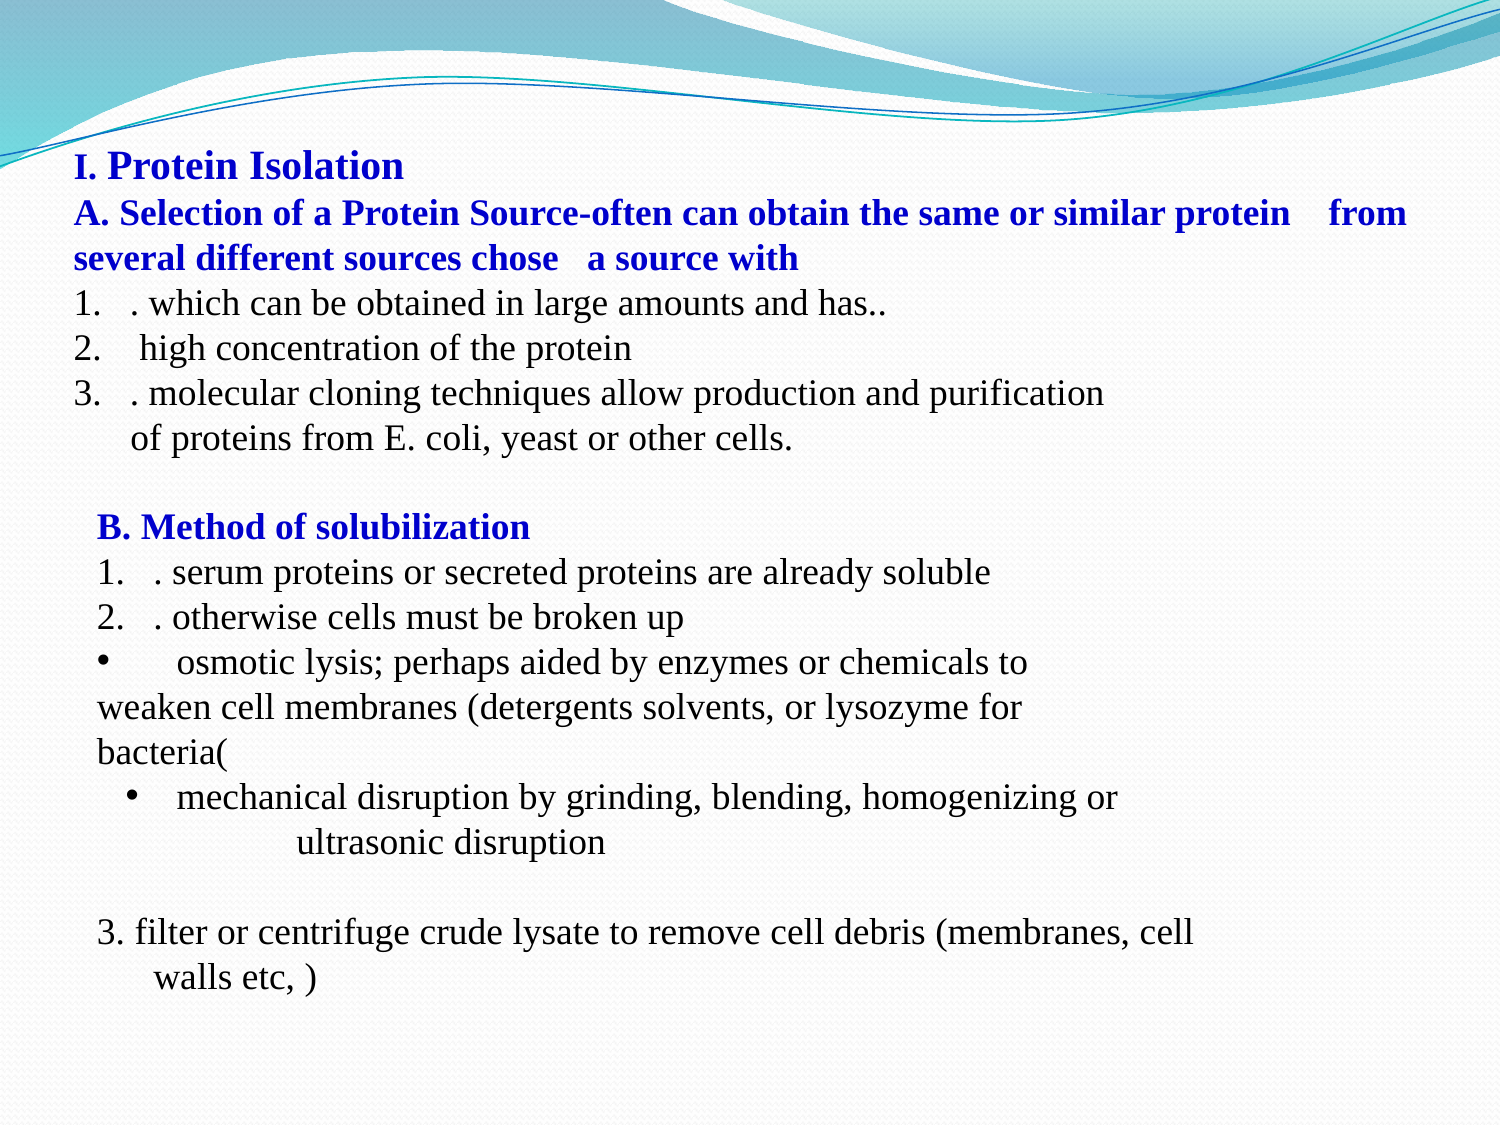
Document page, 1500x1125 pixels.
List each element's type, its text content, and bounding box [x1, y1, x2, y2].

text_box B. Method of solubilization . serum proteins or secreted proteins are already soluble . otherwise cells must be broken up osmotic lysis; perhaps aided by enzymes or chemicals to weaken cell membranes (detergents solvents, or lysozyme for bacteria( mechanical disruption by grinding, blending, homogenizing or ultrasonic disruption 3. filter or centrifuge crude lysate to remove cell debris (membranes, cell walls etc, ) [81, 494, 1236, 1005]
text_box I. Protein Isolation A. Selection of a Protein Source-often can obtain the same or similar protein from several different sources chose a source with . which can be obtained in large amounts and has.. high concentration of the protein . molecular cloning techniques allow production and purification of proteins from E. coli, yeast or other cells. [58, 130, 1453, 466]
